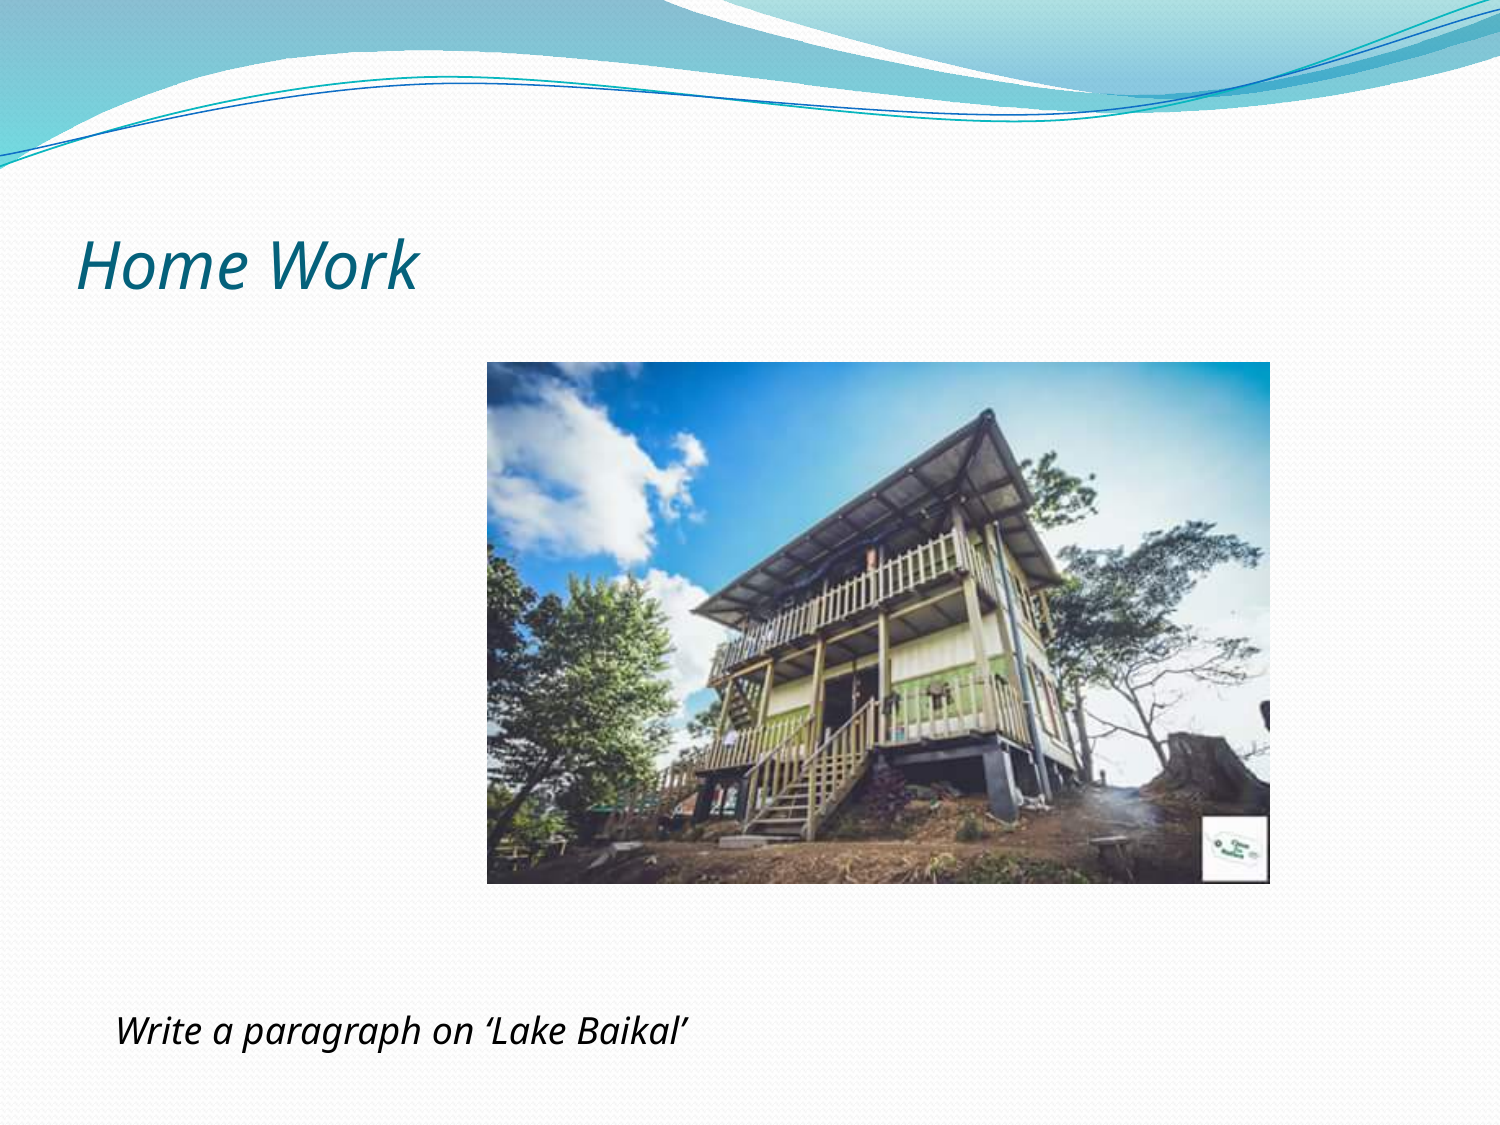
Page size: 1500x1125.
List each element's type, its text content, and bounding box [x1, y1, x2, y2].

text_box Write a paragraph on ‘Lake Baikal’ [99, 999, 1425, 1060]
title Home Work [75, 115, 1425, 303]
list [487, 362, 1270, 884]
